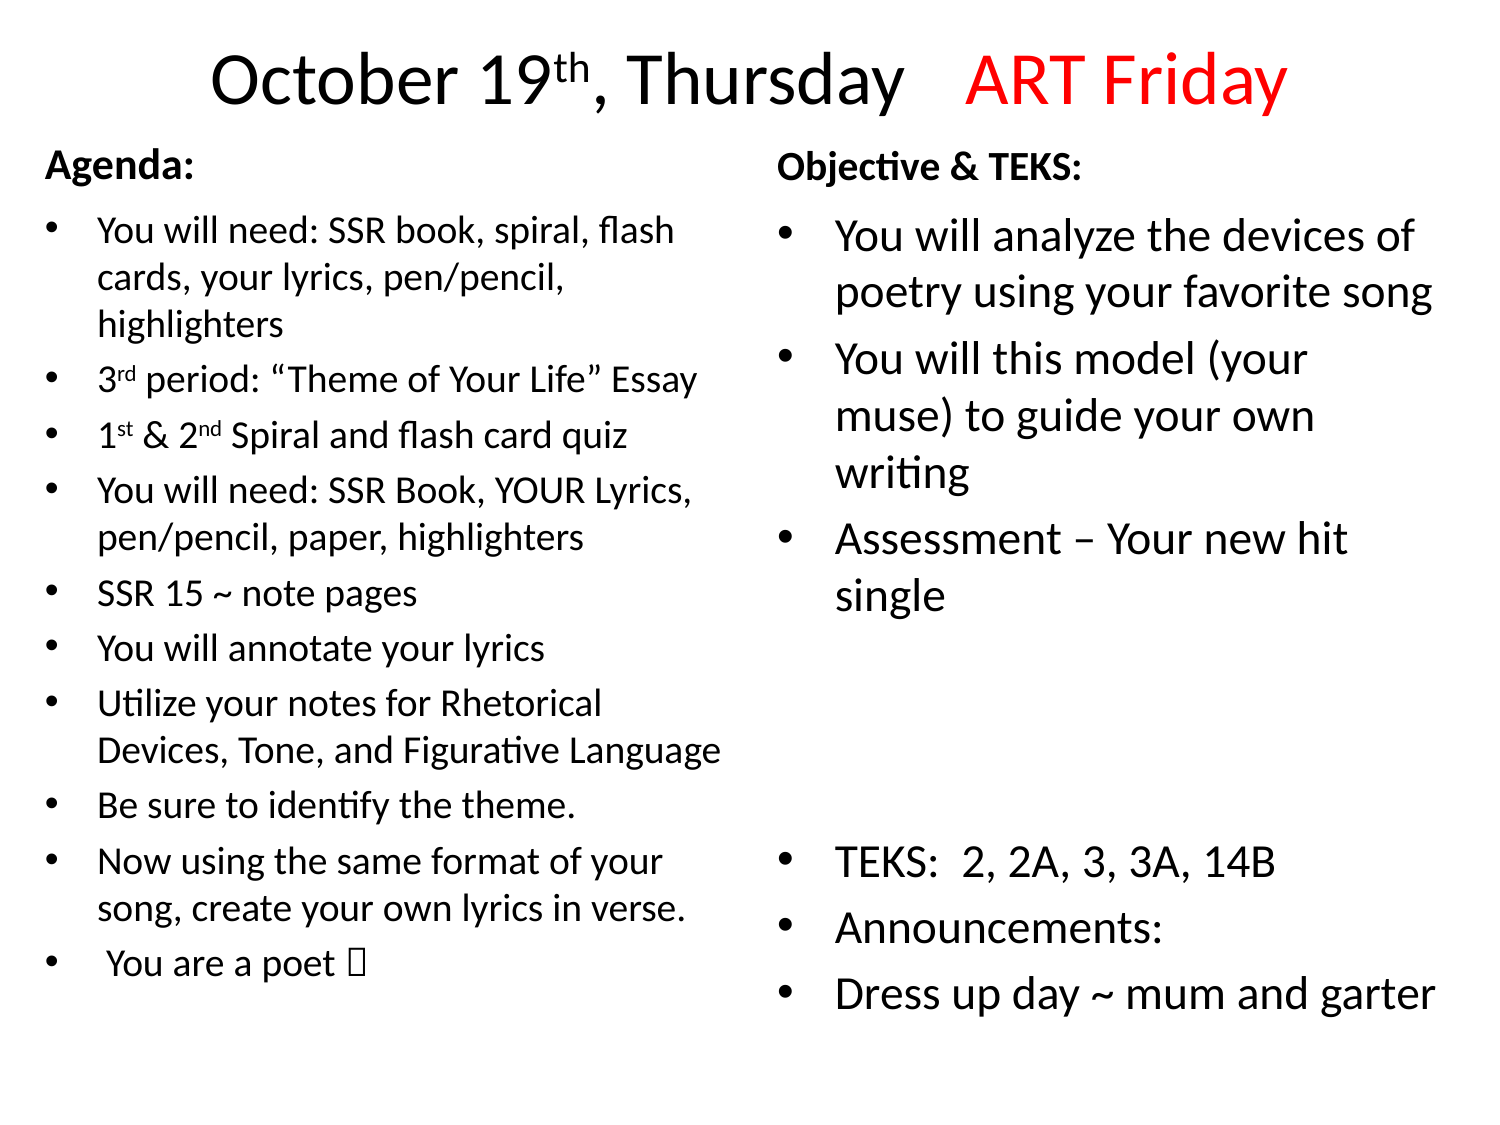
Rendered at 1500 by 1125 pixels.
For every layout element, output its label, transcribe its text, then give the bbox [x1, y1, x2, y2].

list You will need: SSR book, spiral, flash cards, your lyrics, pen/pencil, highlighters 3rd period: “Theme of Your Life” Essay 1st & 2nd Spiral and flash card quiz You will need: SSR Book, YOUR Lyrics, pen/pencil, paper, highlighters SSR 15 ~ note pages You will annotate your lyrics Utilize your notes for Rhetorical Devices, Tone, and Figurative Language Be sure to identify the theme. Now using the same format of your song, create your own lyrics in verse. You are a poet  [29, 196, 738, 1102]
title October 19th, Thursday ART Friday [75, 21, 1425, 128]
list You will analyze the devices of poetry using your favorite song You will this model (your muse) to guide your own writing Assessment – Your new hit single TEKS: 2, 2A, 3, 3A, 14B Announcements: Dress up day ~ mum and garter [761, 196, 1454, 1102]
list Objective & TEKS: [761, 131, 1454, 196]
list Agenda: [29, 127, 738, 196]
